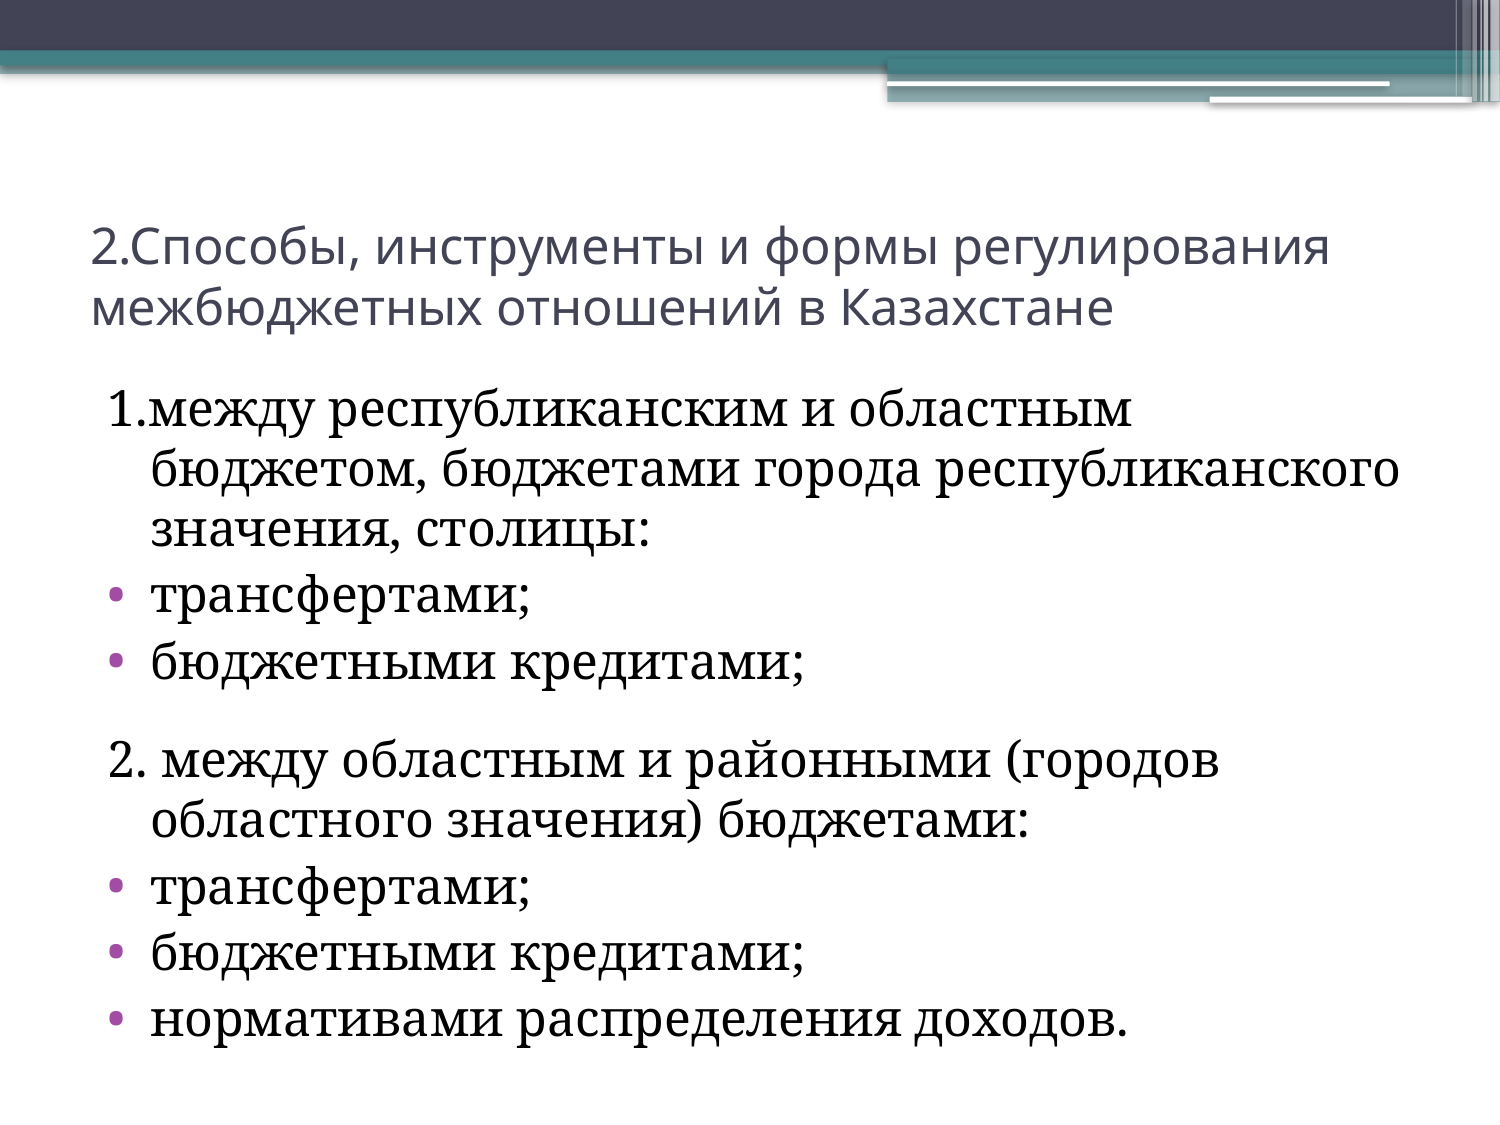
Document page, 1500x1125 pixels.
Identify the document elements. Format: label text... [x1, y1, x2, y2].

title 2.Способы, инструменты и формы регулирования межбюджетных отношений в Казахстане [74, 187, 1426, 363]
list 1.между республиканским и областным бюджетом, бюджетами города республиканского значения, столицы: трансфертами; бюджетными кредитами; 2. между областным и районными (городов областного значения) бюджетами: трансфертами; бюджетными кредитами; нормативами распределения доходов. [74, 368, 1426, 1079]
